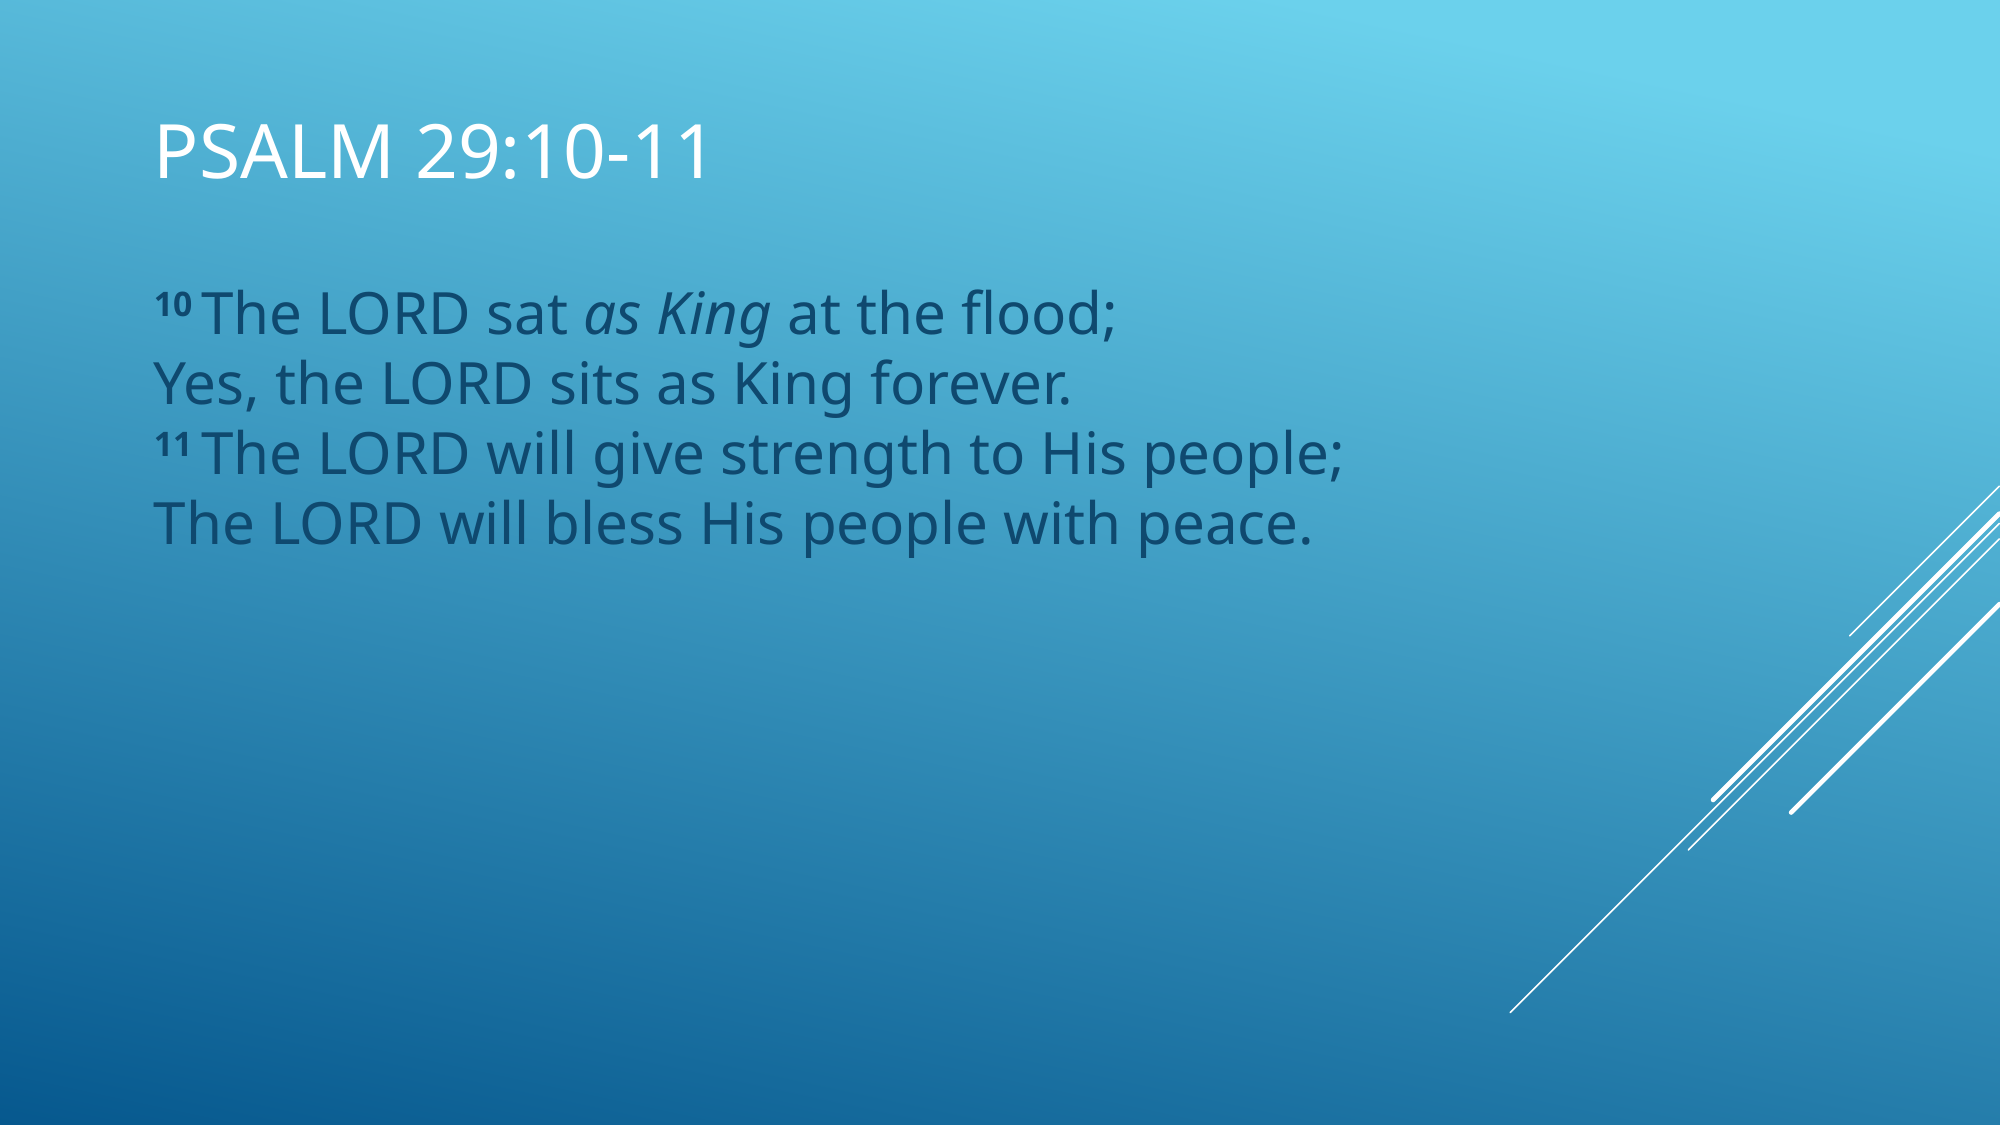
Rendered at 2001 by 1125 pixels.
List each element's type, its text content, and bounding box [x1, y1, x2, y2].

list 10 The Lord sat as King at the flood; Yes, the Lord sits as King forever. 11 The Lord will give strength to His people; The Lord will bless His people with peace. [139, 269, 1539, 563]
title Psalm 29:10-11 [139, 50, 1841, 247]
